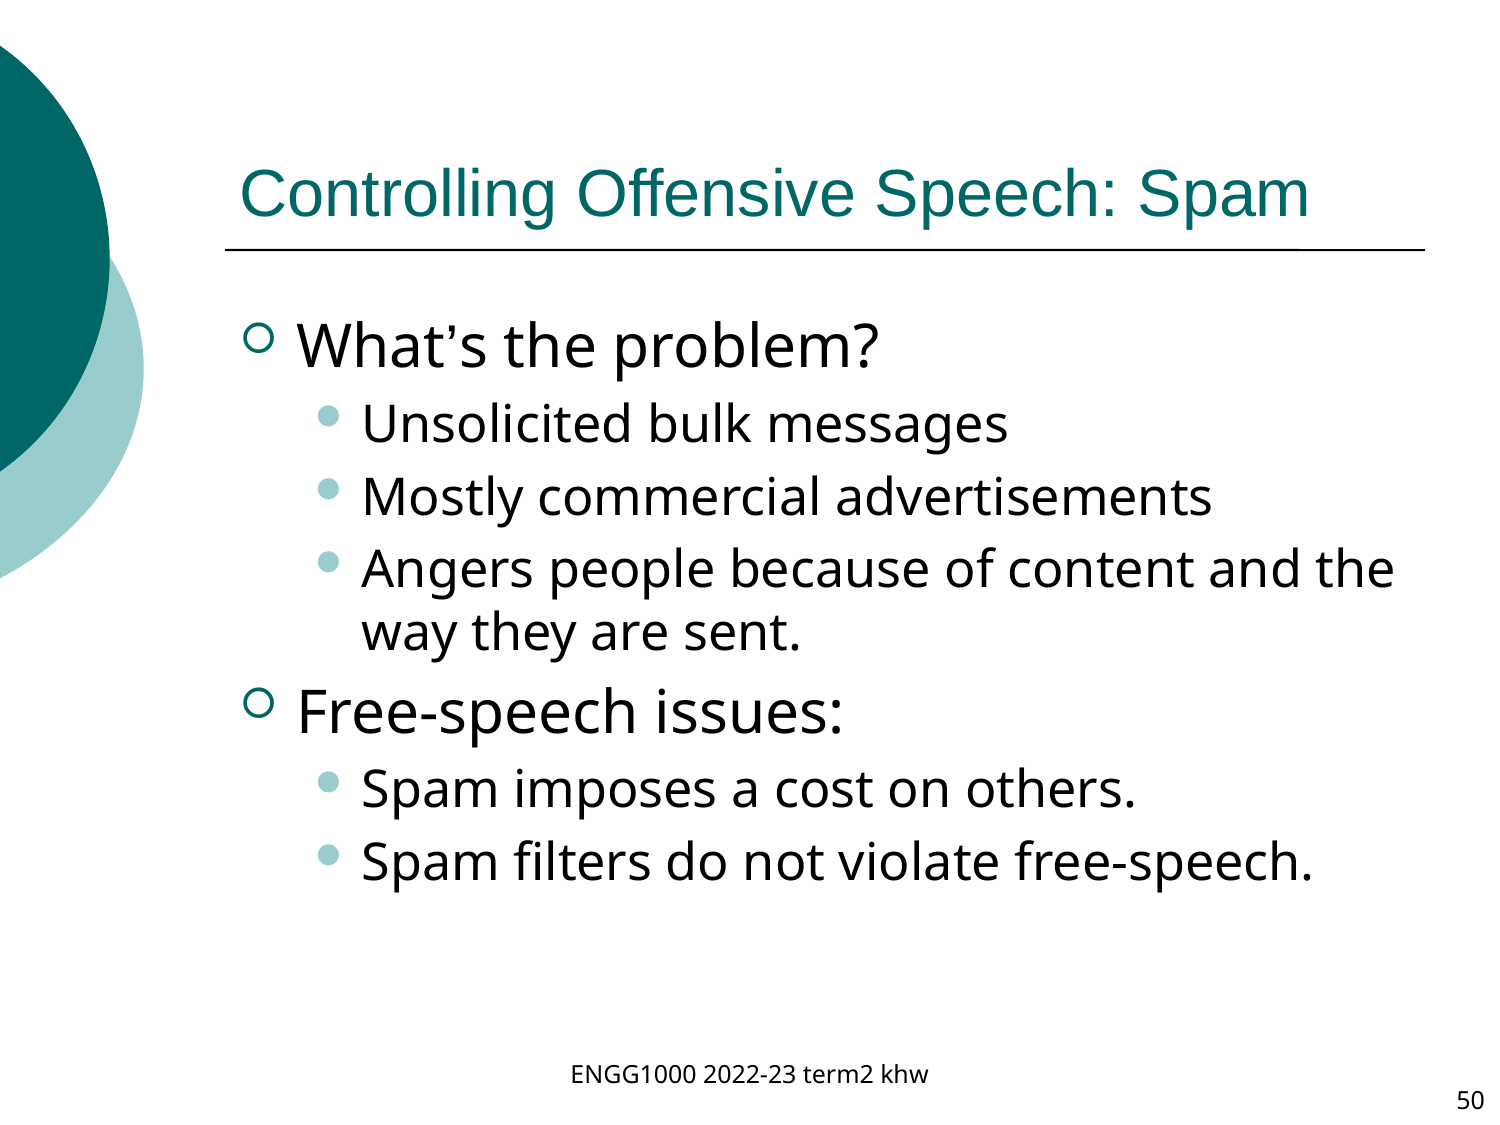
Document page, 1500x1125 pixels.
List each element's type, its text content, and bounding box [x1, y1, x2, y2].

list What’s the problem? Unsolicited bulk messages Mostly commercial advertisements Angers people because of content and the way they are sent. Free-speech issues: Spam imposes a cost on others. Spam filters do not violate free-speech. [224, 299, 1425, 975]
footer ENGG1000 2022-23 term2 khw [512, 1025, 988, 1100]
title Controlling Offensive Speech: Spam [224, 49, 1425, 237]
slide_number 50 [1149, 1050, 1500, 1125]
